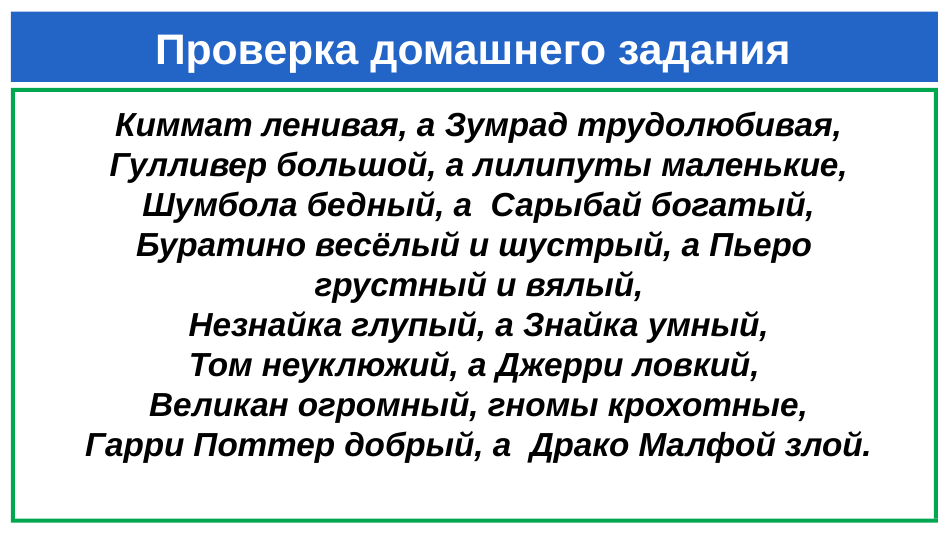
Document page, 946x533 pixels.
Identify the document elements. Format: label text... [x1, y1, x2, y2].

title Проверка домашнего задания [72, 21, 873, 74]
list Киммат ленивая, а Зумрад трудолюбивая, Гулливер большой, а лилипуты маленькие, Шумбола бедный, а Сарыбай богатый, Буратино весёлый и шустрый, а Пьеро грустный и вялый, Незнайка глупый, а Знайка умный, Том неуклюжий, а Джерри ловкий, Великан огромный, гномы крохотные, Гарри Поттер добрый, а Драко Малфой злой. [47, 103, 911, 508]
